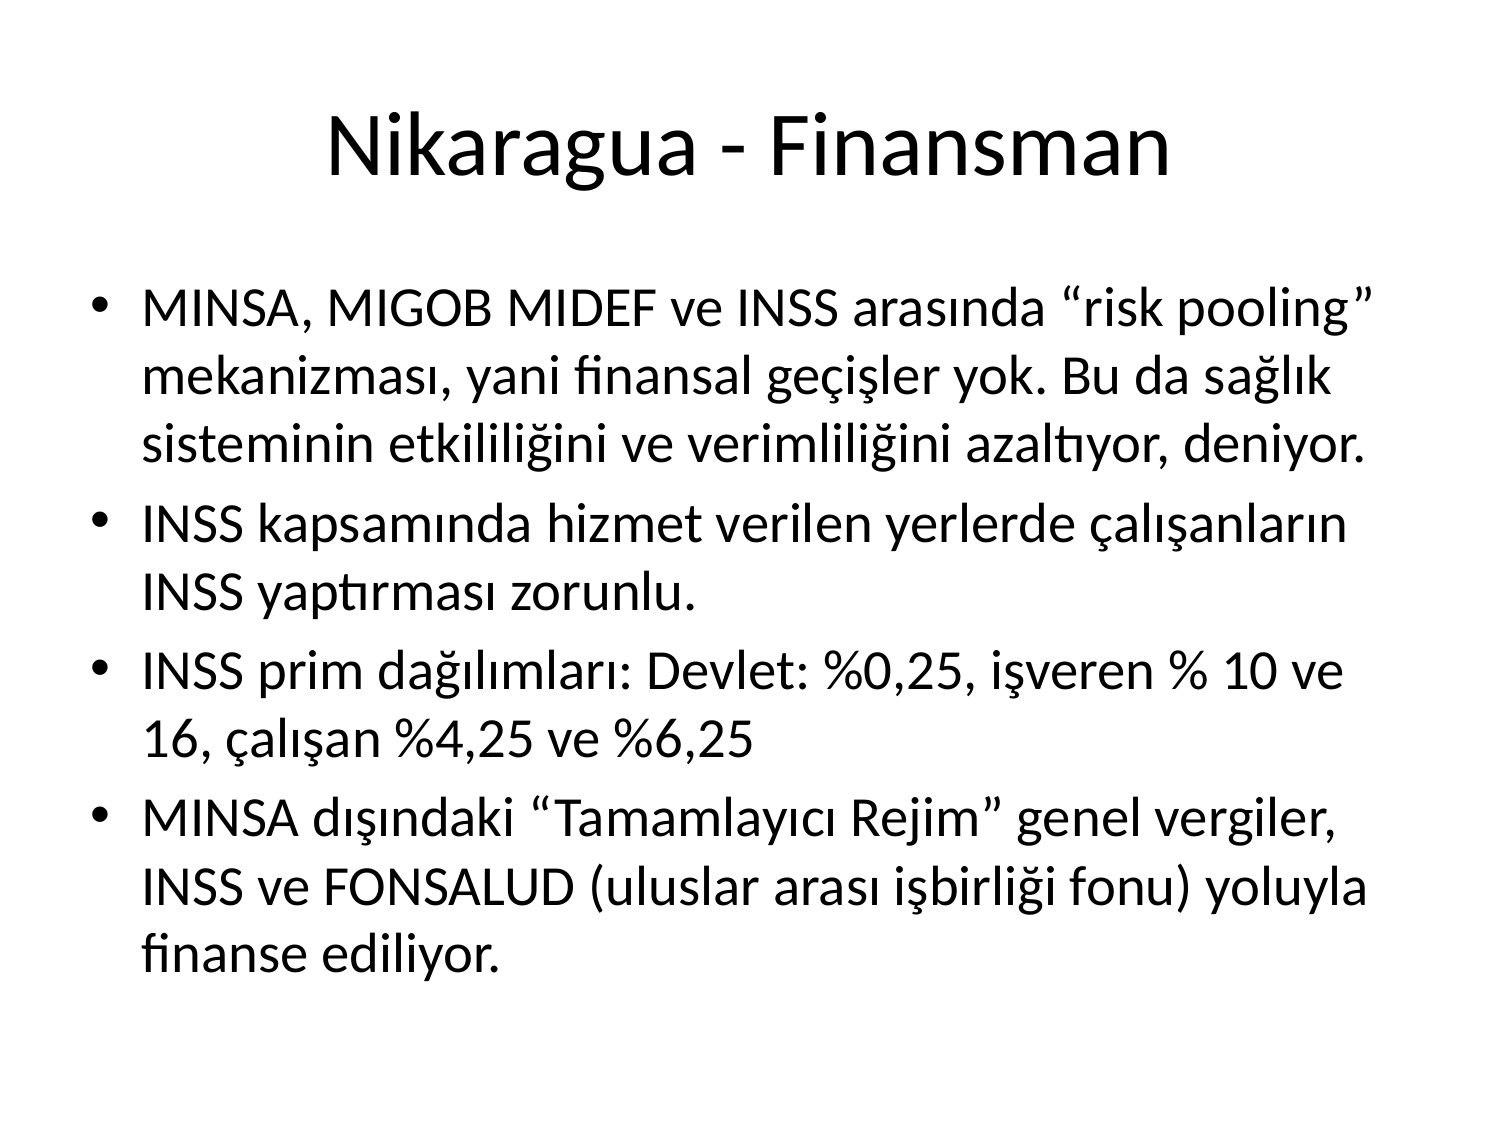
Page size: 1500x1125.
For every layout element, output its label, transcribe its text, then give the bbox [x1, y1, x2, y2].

list MINSA, MIGOB MIDEF ve INSS arasında “risk pooling” mekanizması, yani finansal geçişler yok. Bu da sağlık sisteminin etkililiğini ve verimliliğini azaltıyor, deniyor. INSS kapsamında hizmet verilen yerlerde çalışanların INSS yaptırması zorunlu. INSS prim dağılımları: Devlet: %0,25, işveren % 10 ve 16, çalışan %4,25 ve %6,25 MINSA dışındaki “Tamamlayıcı Rejim” genel vergiler, INSS ve FONSALUD (uluslar arası işbirliği fonu) yoluyla finanse ediliyor. [75, 262, 1425, 1005]
title Nikaragua - Finansman [75, 45, 1425, 233]
